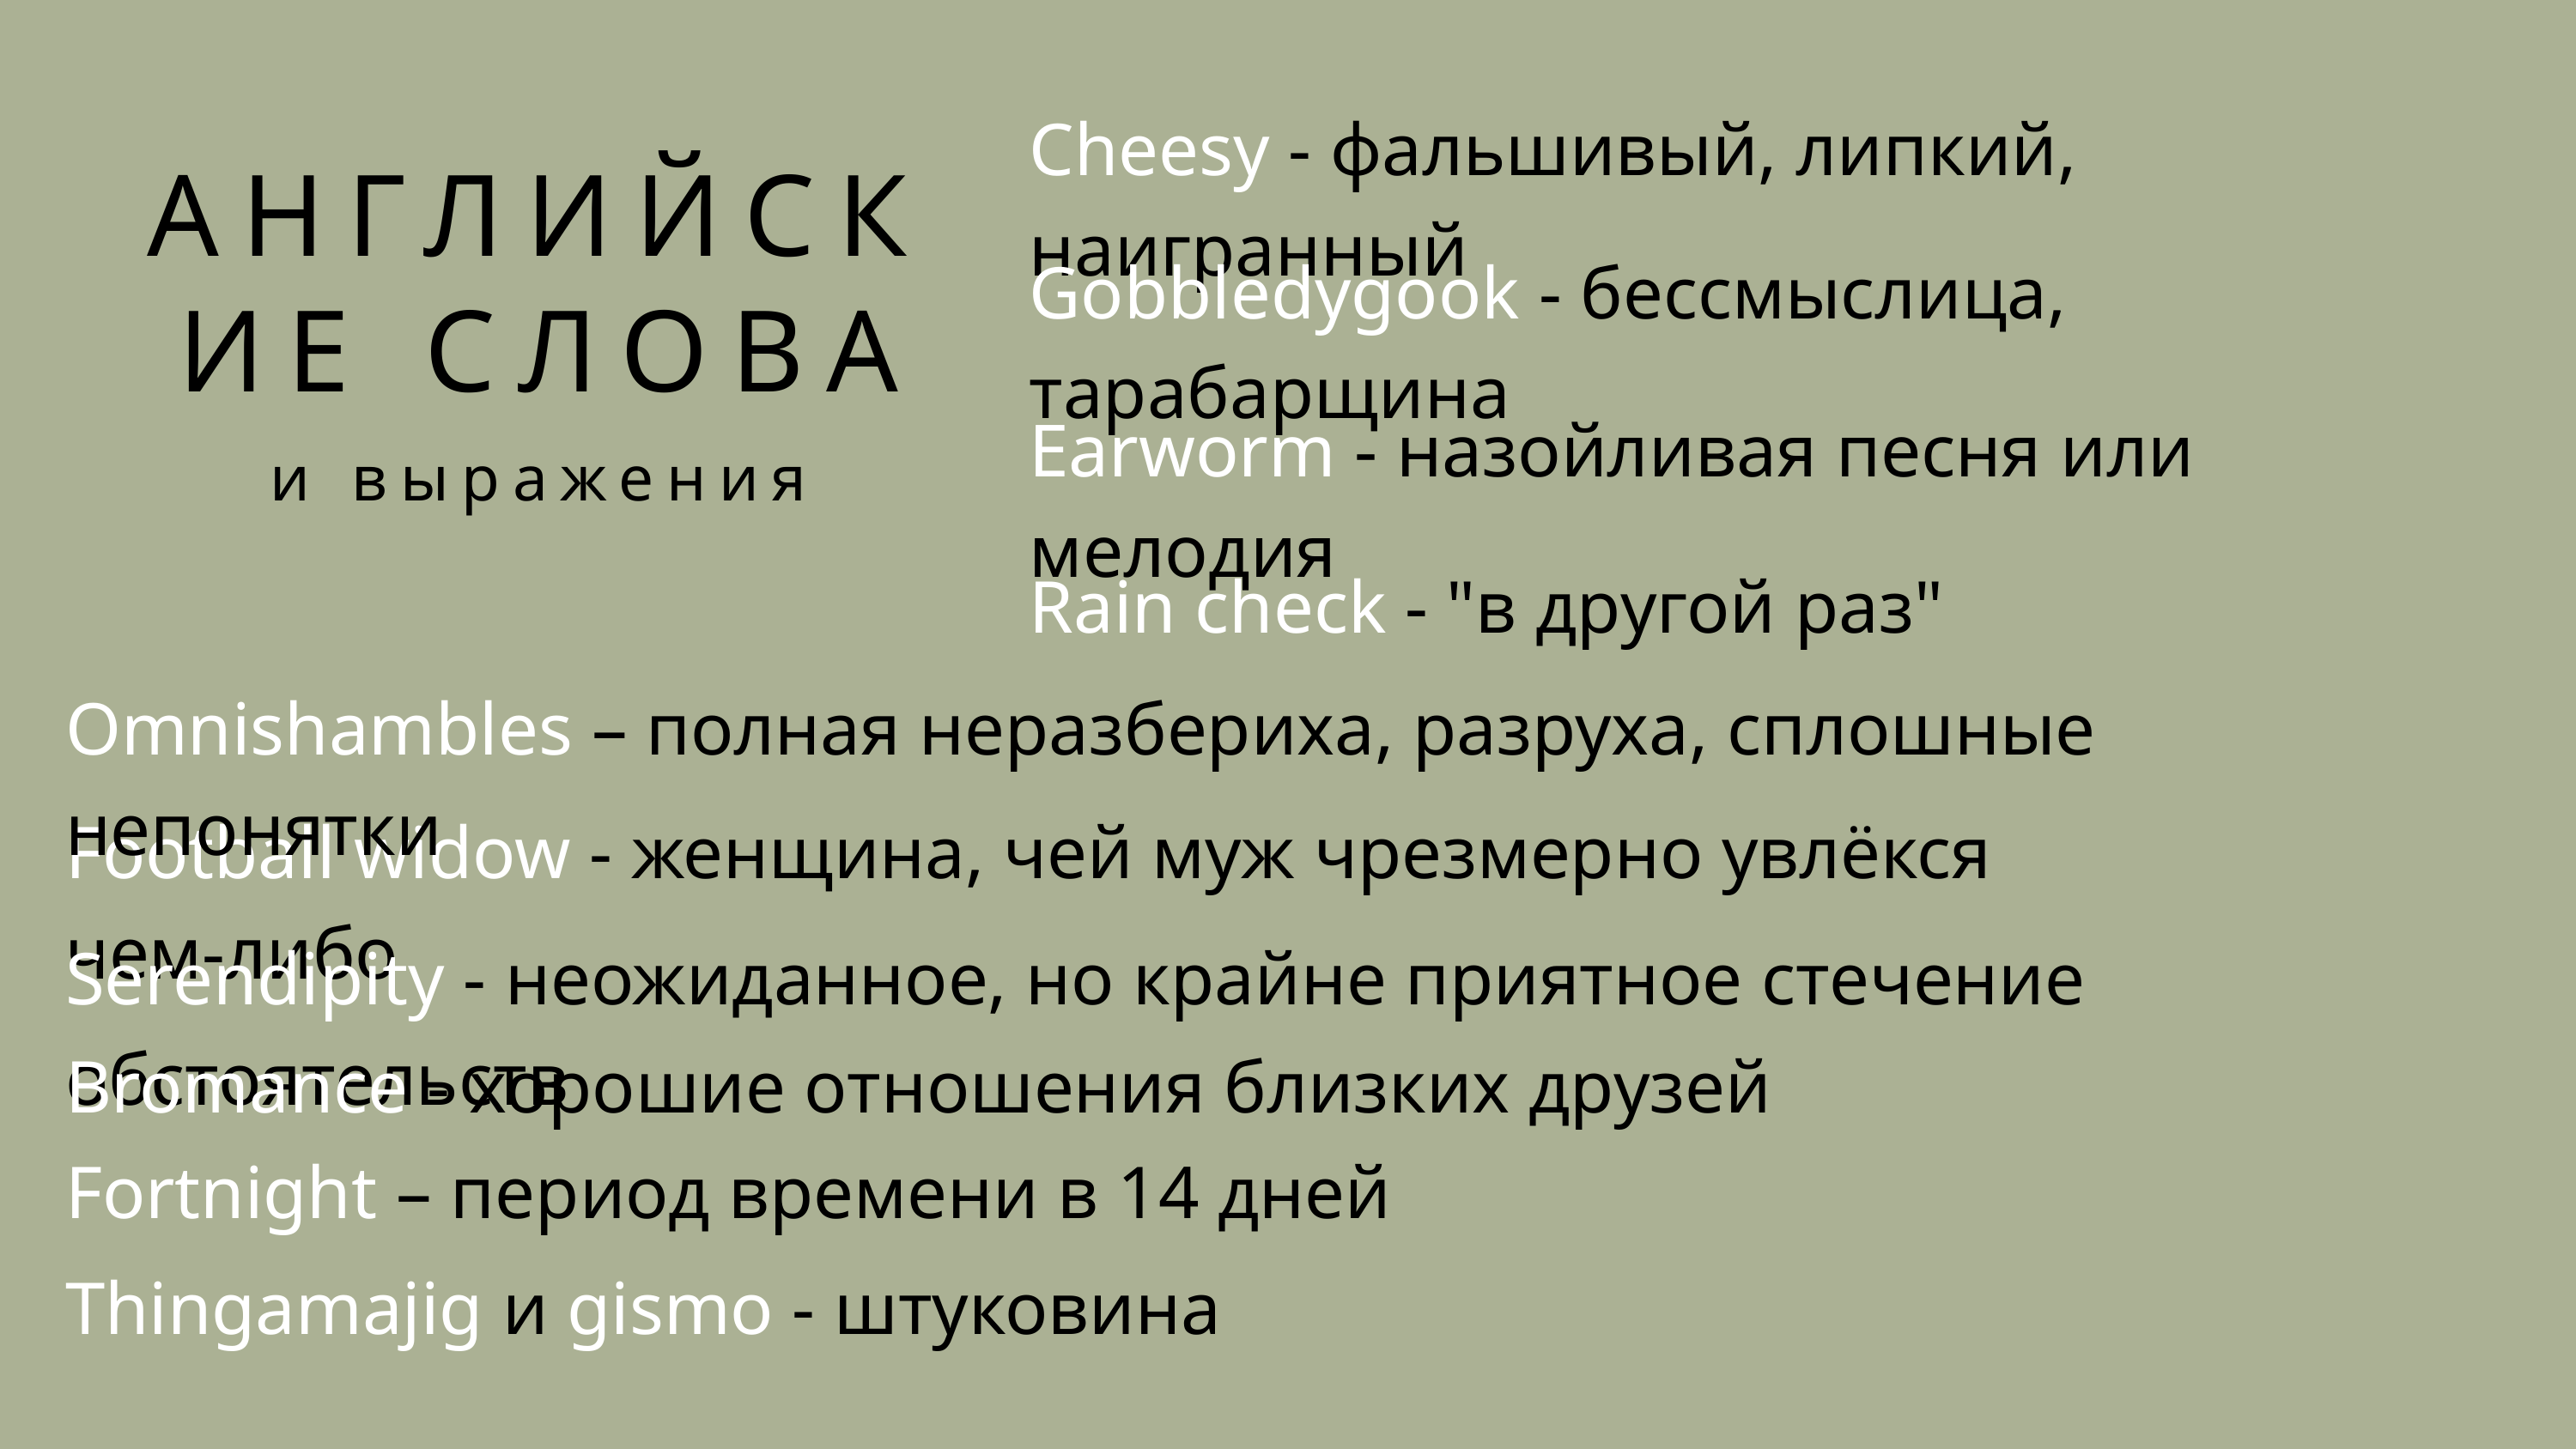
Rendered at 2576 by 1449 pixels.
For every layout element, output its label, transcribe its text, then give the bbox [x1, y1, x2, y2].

text_box Thingamajig и gismo - штуковина [65, 1248, 1423, 1349]
text_box Football widow - женщина, чей муж чрезмерно увлёкся чем-либо [64, 870, 2155, 994]
text_box Rain check - "в другой раз" [1029, 548, 2118, 648]
text_box Earworm - назойливая песня или мелодия [1029, 390, 2520, 592]
text_box Serendipity - неожиданное, но крайне приятное стечение обстоятельств [65, 919, 2520, 1119]
text_box Bromance - хорошие отношения близких друзей [65, 1027, 1845, 1128]
text_box Fortnight – период времени в 14 дней [64, 1132, 1425, 1233]
text_box Omnishambles – полная неразбериха, разруха, сплошные непонятки [64, 669, 2243, 870]
text_box Gobbledygook - бессмыслица, тарабарщина [1029, 233, 2537, 433]
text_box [144, 144, 933, 517]
text_box Cheesy - фальшивый, липкий, наигранный [1029, 89, 2432, 233]
